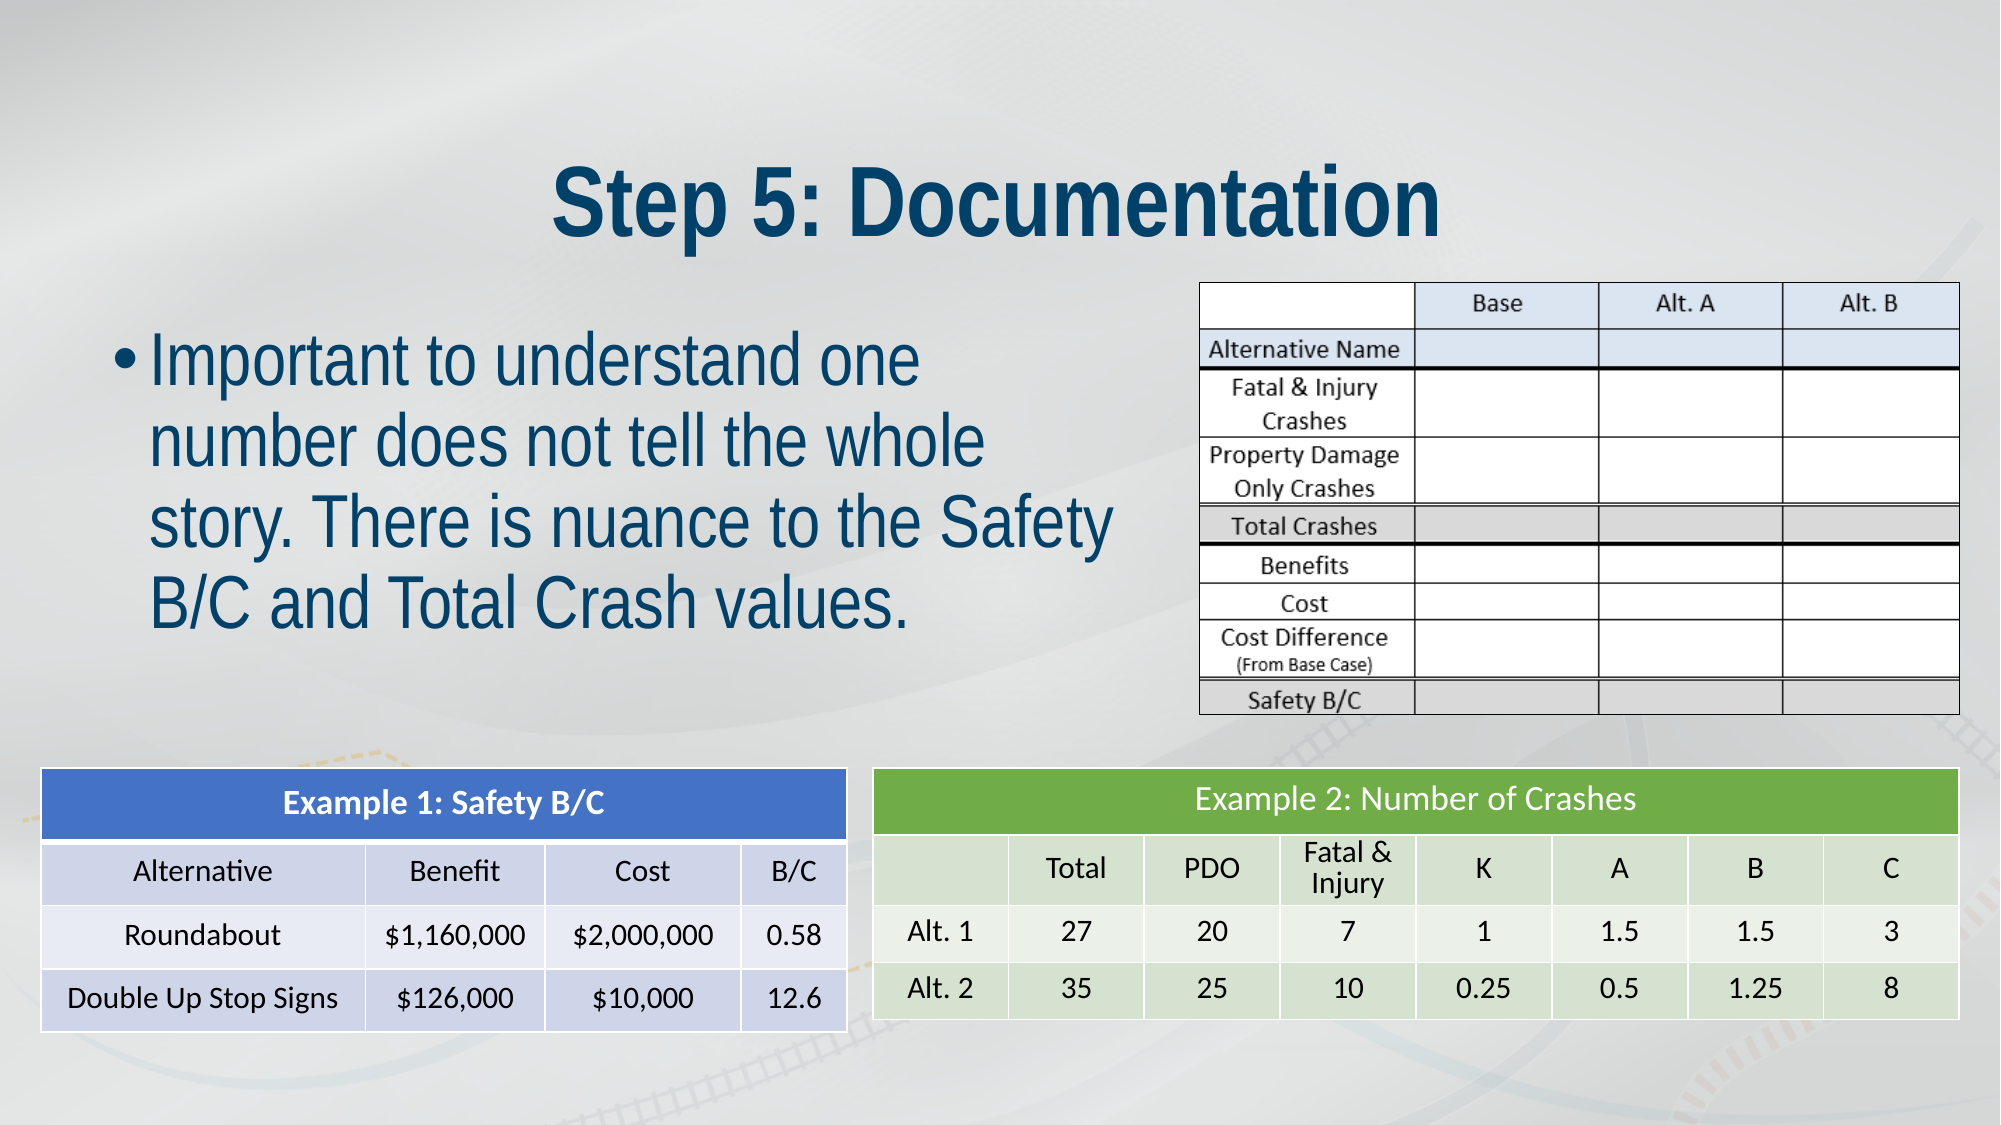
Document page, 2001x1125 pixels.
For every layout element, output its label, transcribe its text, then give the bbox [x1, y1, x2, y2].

table_header Example 1: Safety B/C [42, 769, 846, 839]
table_cell $10,000 [546, 970, 740, 1031]
table_cell 25 [1145, 963, 1279, 1019]
table_cell 35 [1009, 963, 1143, 1019]
table_cell 8 [1824, 963, 1958, 1019]
table_cell Cost [546, 845, 740, 905]
table_cell 0.58 [742, 906, 846, 968]
table_cell K [1417, 836, 1551, 905]
table_cell 12.6 [742, 970, 846, 1031]
table_cell $2,000,000 [546, 906, 740, 968]
table_cell 1.25 [1689, 963, 1823, 1019]
table_cell 3 [1824, 906, 1958, 962]
table_cell 0.25 [1417, 963, 1551, 1019]
table_cell $126,000 [366, 970, 544, 1031]
table_cell 10 [1281, 963, 1415, 1019]
table_cell Benefit [366, 845, 544, 905]
table_cell Alternative [42, 845, 365, 905]
table_cell 1.5 [1553, 906, 1687, 962]
table_cell Total [1009, 836, 1143, 905]
table_cell 1.5 [1689, 906, 1823, 962]
table_cell 0.5 [1553, 963, 1687, 1019]
table_cell B [1689, 836, 1823, 905]
table_cell 20 [1145, 906, 1279, 962]
table_header Example 2: Number of Crashes [874, 769, 1958, 834]
list Important to understand one number does not tell the whole story. There is nuance to the Safety B/C and Total Crash values. [97, 315, 1138, 1062]
table_cell A [1553, 836, 1687, 905]
table_cell Alt. 1 [874, 906, 1008, 962]
table_cell [874, 836, 1008, 905]
title Step 5: Documentation [97, 97, 1898, 315]
table_cell $1,160,000 [366, 906, 544, 968]
table_cell B/C [742, 845, 846, 905]
table_cell 27 [1009, 906, 1143, 962]
table_cell PDO [1145, 836, 1279, 905]
table_cell Roundabout [42, 906, 365, 968]
table_cell 7 [1281, 906, 1415, 962]
table_cell Alt. 2 [874, 963, 1008, 1019]
table_cell Double Up Stop Signs [42, 970, 365, 1031]
table_cell C [1824, 836, 1958, 905]
table_cell Fatal & Injury [1281, 836, 1415, 905]
picture [0, 0, 2000, 1125]
table_cell 1 [1417, 906, 1551, 962]
